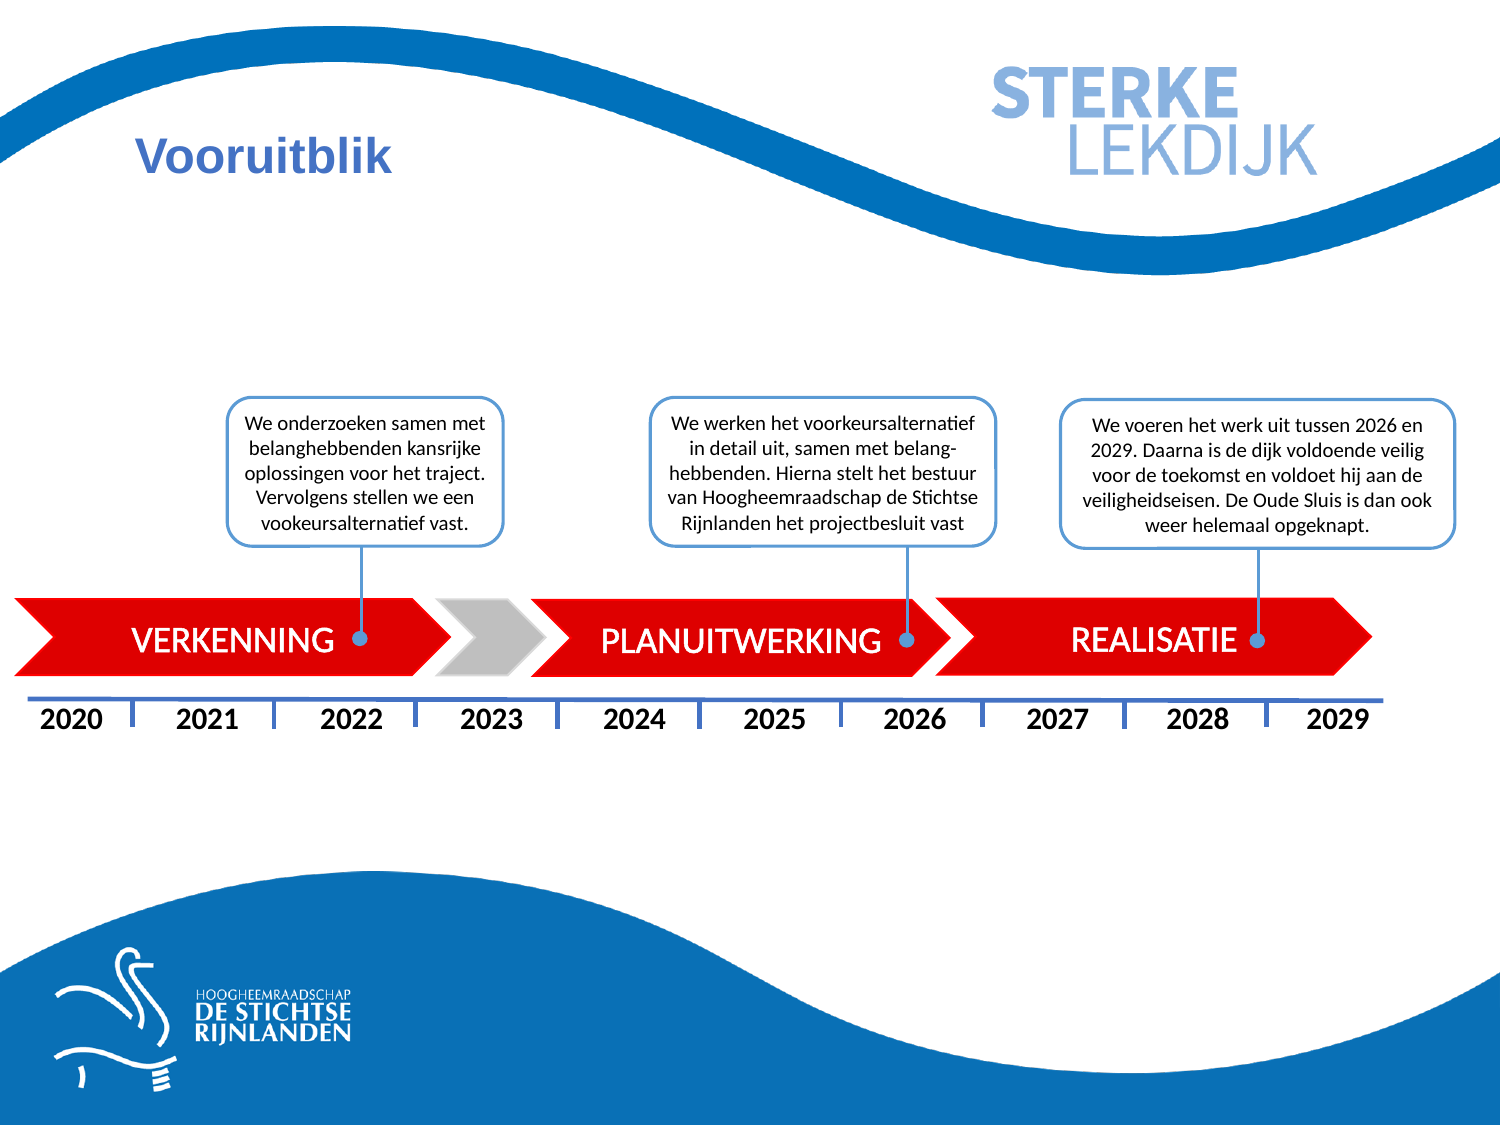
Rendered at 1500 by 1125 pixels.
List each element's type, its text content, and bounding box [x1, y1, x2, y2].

text_box [1249, 633, 1266, 649]
text_box 2024 [588, 701, 713, 743]
text_box [898, 632, 915, 648]
text_box 2026 [868, 701, 993, 743]
text_box 2022 [305, 690, 430, 699]
text_box [434, 598, 548, 677]
picture [0, 0, 1500, 286]
text_box 2025 [728, 701, 853, 743]
text_box 2021 [160, 690, 285, 699]
text_box [352, 630, 368, 647]
text_box 2027 [1011, 690, 1136, 699]
text_box 2028 [1151, 690, 1276, 699]
text_box We werken het voorkeursalternatief in detail uit, samen met belang-hebbenden. Hierna stelt het bestuur van Hoogheemraadschap de Stichtse Rijnlanden het projectbesluit vast [649, 396, 997, 548]
text_box 2027 [1011, 701, 1136, 743]
text_box 2021 [160, 701, 285, 743]
text_box 2020 [25, 690, 149, 743]
text_box 2028 [1151, 701, 1276, 743]
text_box We onderzoeken samen met belanghebbenden kansrijke oplossingen voor het traject. Vervolgens stellen we een vookeursalternatief vast. [226, 396, 505, 548]
text_box 2024 [588, 690, 713, 699]
picture [0, 871, 1500, 1125]
text_box We voeren het werk uit tussen 2026 en 2029. Daarna is de dijk voldoende veilig voor de toekomst en voldoet hij aan de veiligheidseisen. De Oude Sluis is dan ook weer helemaal opgeknapt. [1059, 398, 1456, 550]
text_box 2022 [305, 701, 430, 743]
text_box 2023 [445, 690, 570, 699]
text_box 2023 [445, 701, 570, 743]
text_box 2026 [868, 690, 993, 699]
text_box REALISATIE [935, 597, 1373, 676]
text_box PLANUITWERKING [530, 598, 952, 677]
text_box VERKENNING [14, 598, 452, 677]
text_box 2029 [1291, 690, 1416, 743]
text_box 2025 [728, 690, 853, 699]
